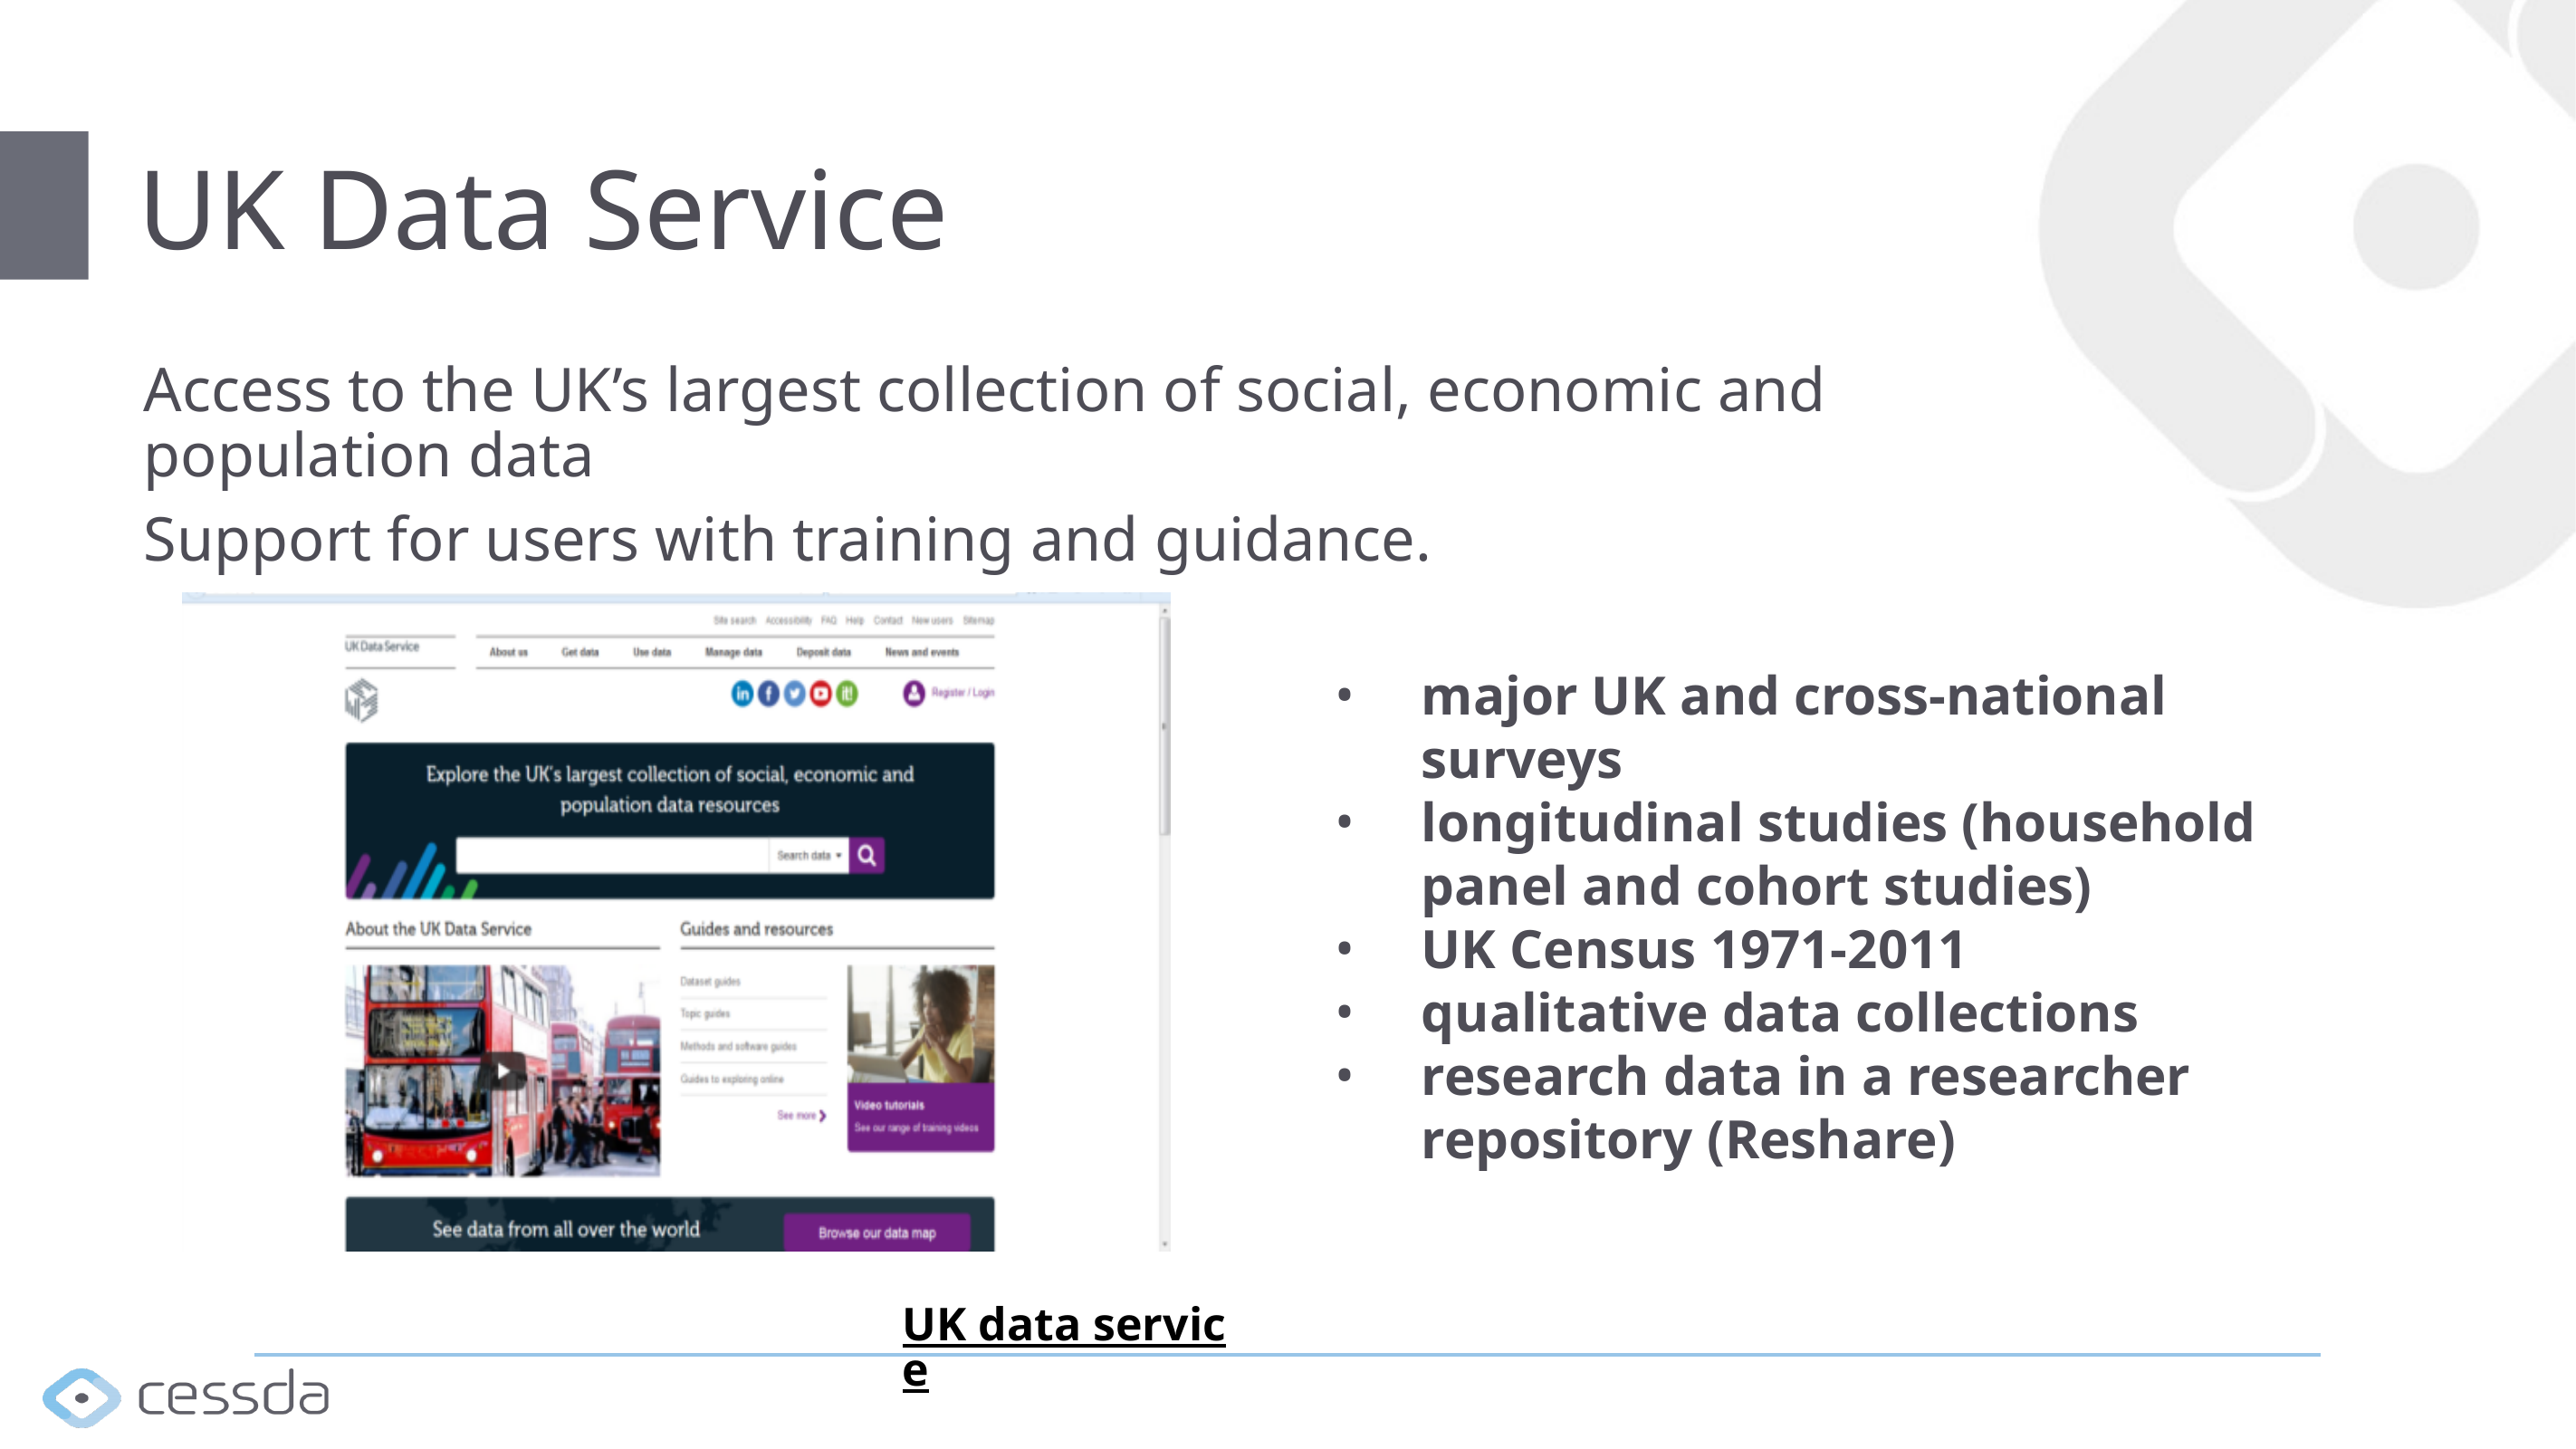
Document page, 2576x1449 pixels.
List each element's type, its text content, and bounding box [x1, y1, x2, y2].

picture [0, 0, 2576, 1449]
text_box Access to the UK’s largest collection of social, economic and population data Support for users with training and guidance. [129, 279, 2047, 553]
text_box major UK and cross-national surveys longitudinal studies (household panel and cohort studies) UK Census 1971-2011 qualitative data collections research data in a researcher repository (Reshare) [1321, 655, 2393, 1273]
text_box UK data service [888, 1289, 1260, 1365]
title UK Data Service [129, 131, 2063, 280]
